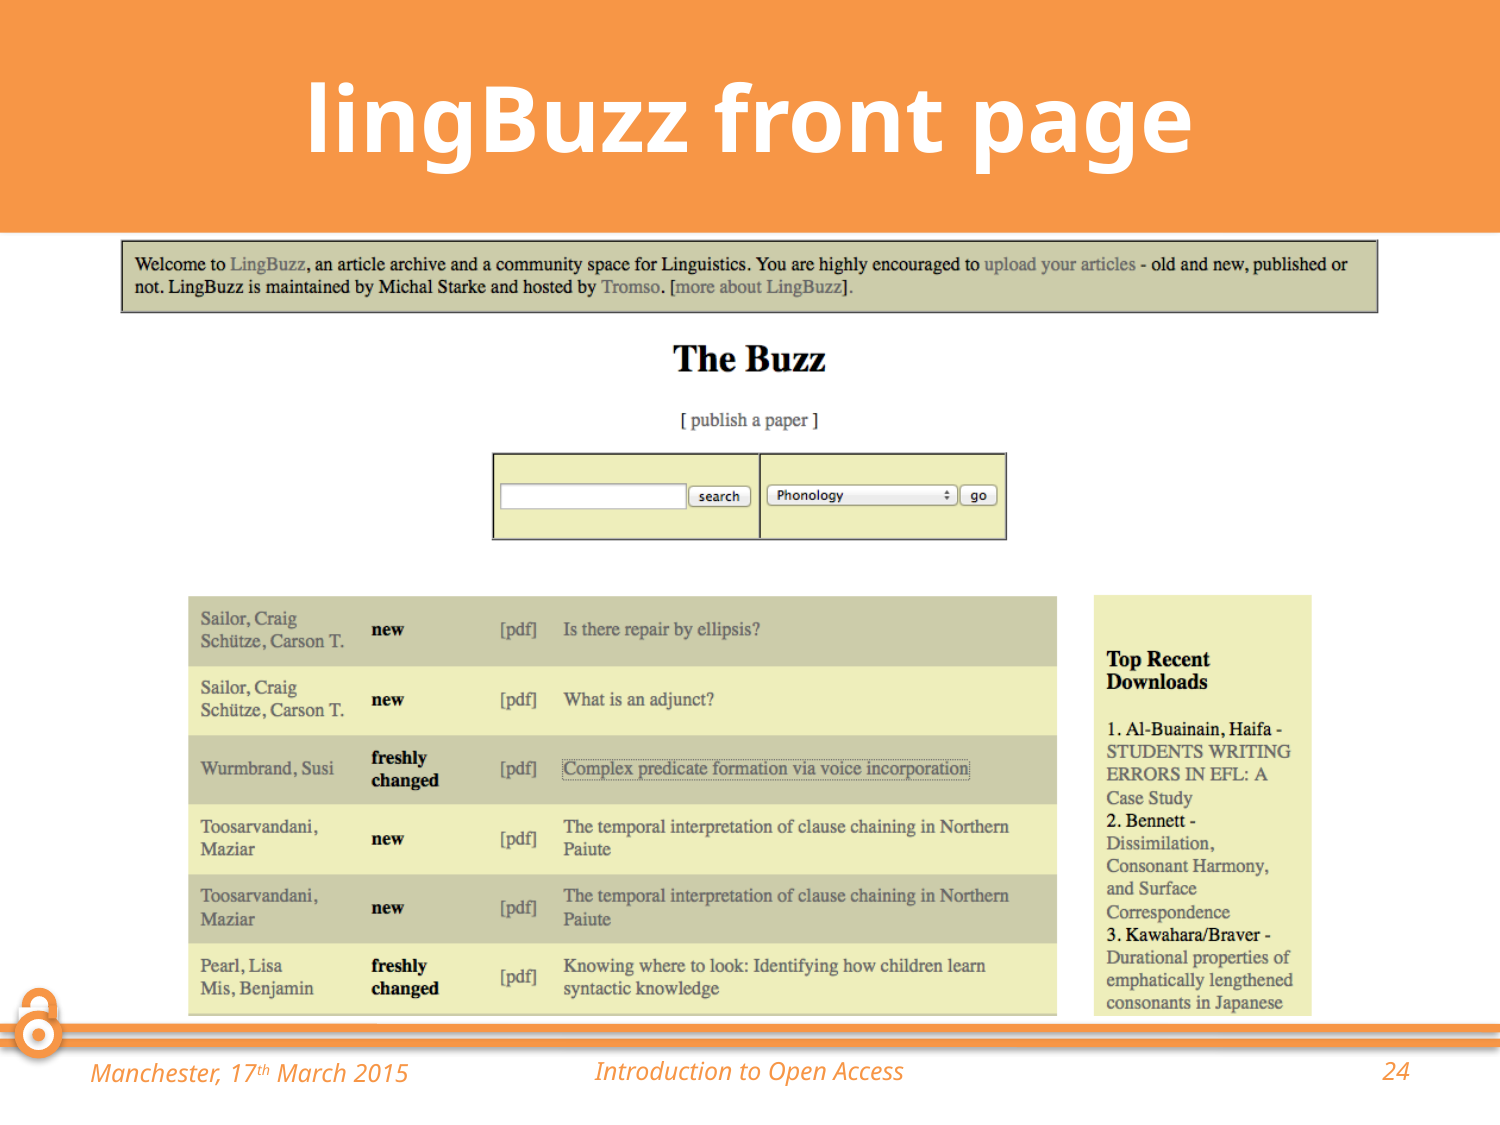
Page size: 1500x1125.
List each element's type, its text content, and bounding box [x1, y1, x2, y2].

footer Introduction to Open Access [512, 1042, 988, 1103]
slide_number 24 [1074, 1042, 1425, 1103]
picture [117, 235, 1382, 1017]
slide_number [75, 1042, 425, 1103]
title lingBuzz front page [0, 0, 1500, 233]
